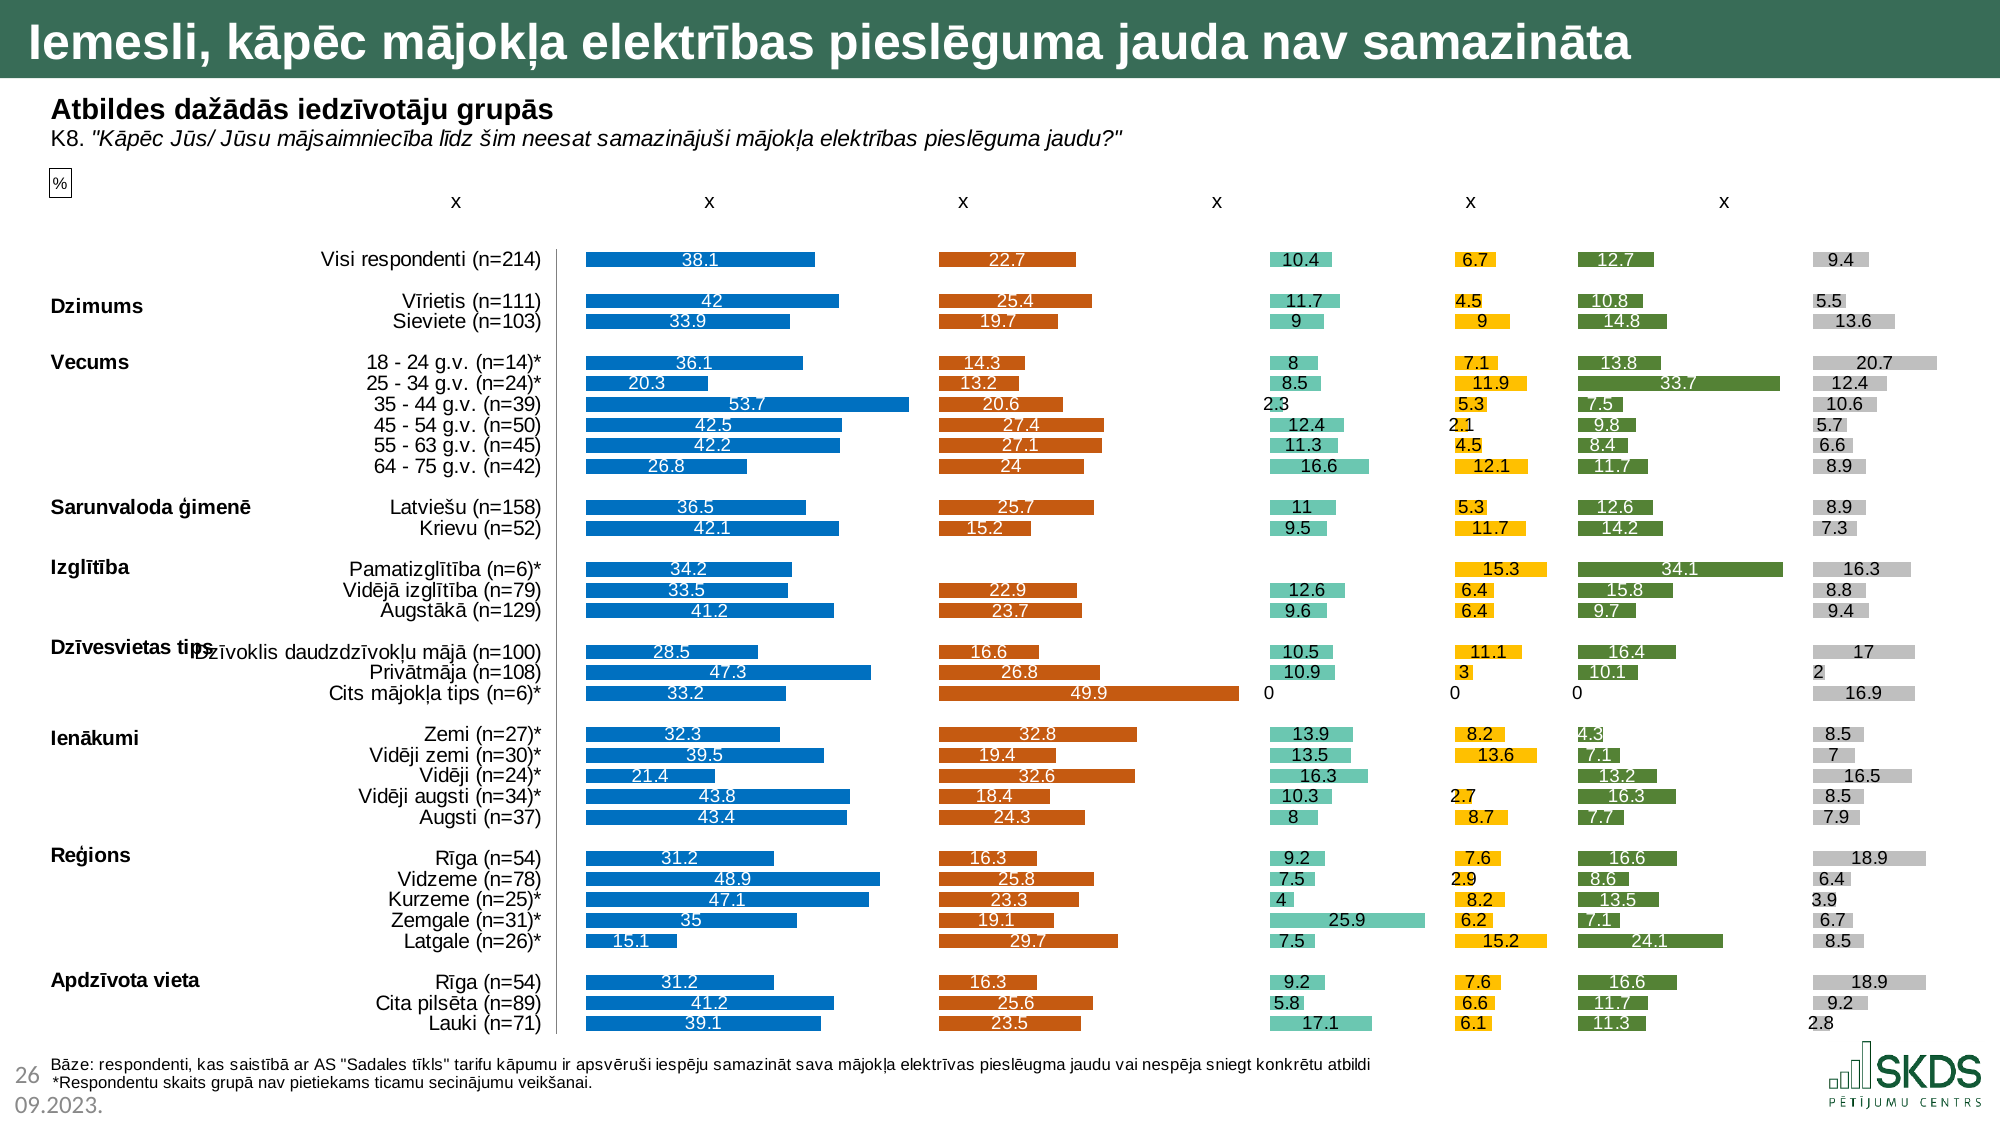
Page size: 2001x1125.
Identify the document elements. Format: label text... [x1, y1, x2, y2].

text_box Iemesli, kāpēc mājokļa elektrības pieslēguma jauda nav samazināta [0, 0, 2000, 79]
text_box *Respondentu skaits grupā nav pietiekams ticamu secinājumu veikšanai. [37, 1081, 609, 1100]
text_box Atbildes dažādās iedzīvotāju grupās [35, 83, 1235, 117]
chart [35, 117, 1950, 1081]
picture [1828, 1041, 1985, 1110]
